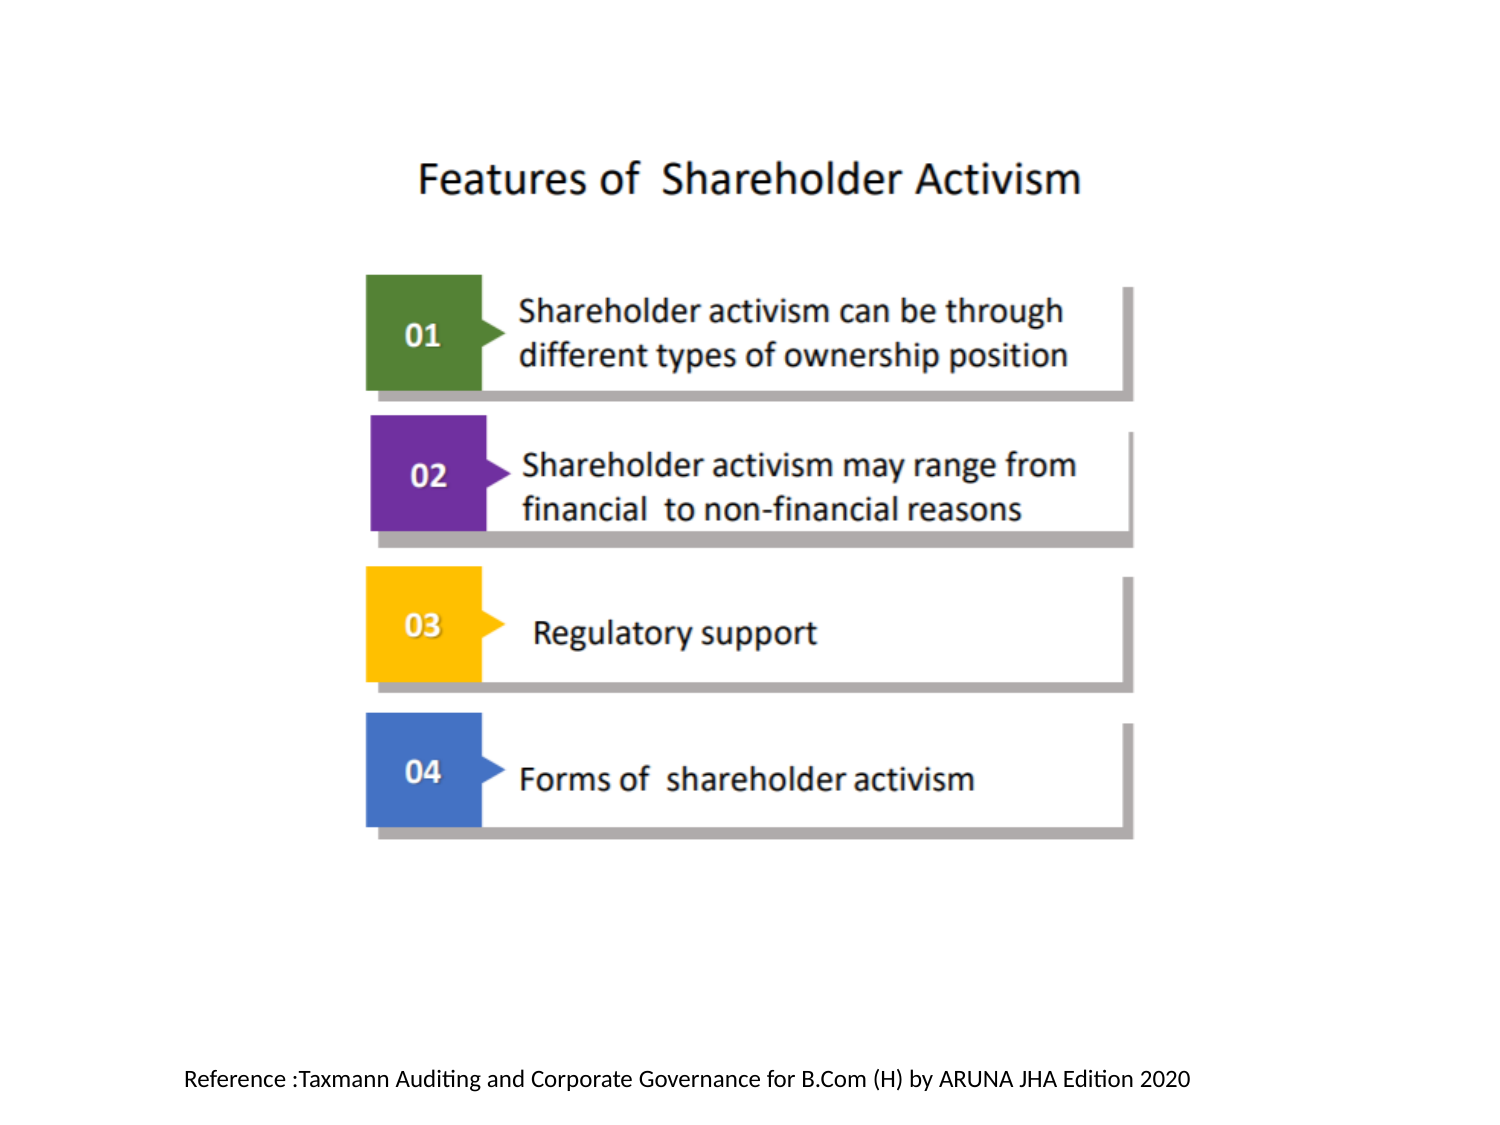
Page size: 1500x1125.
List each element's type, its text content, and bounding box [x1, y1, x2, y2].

text_box Reference :Taxmann Auditing and Corporate Governance for B.Com (H) by ARUNA JHA Edition 2020 [169, 1054, 1232, 1100]
picture [206, 124, 1362, 861]
